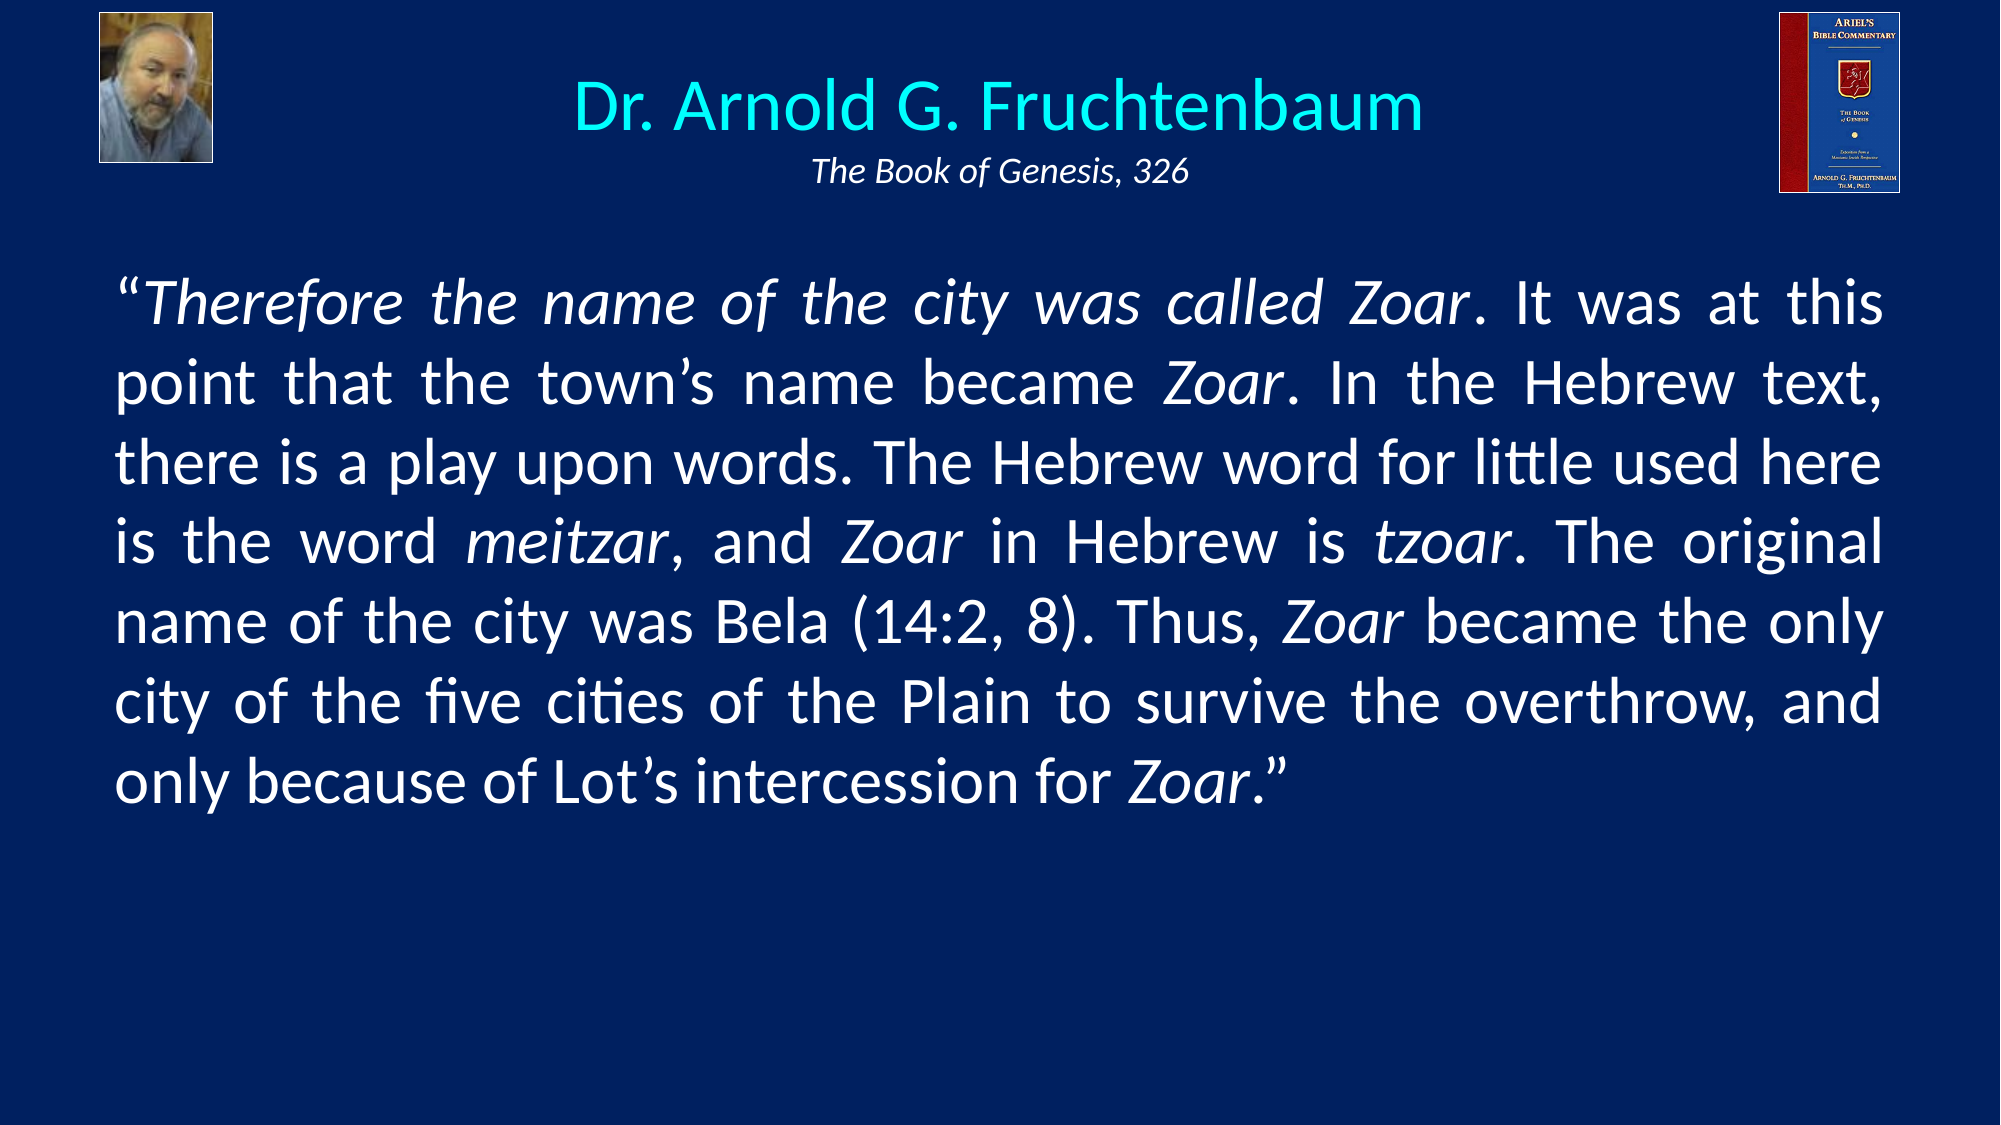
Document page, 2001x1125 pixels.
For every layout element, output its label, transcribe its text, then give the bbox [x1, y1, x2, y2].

picture [1779, 12, 1901, 193]
list “Therefore the name of the city was called Zoar. It was at this point that the town’s name became Zoar. In the Hebrew text, there is a play upon words. The Hebrew word for little used here is the word meitzar, and Zoar in Hebrew is tzoar. The original name of the city was Bela (14:2, 8). Thus, Zoar became the only city of the five cities of the Plain to survive the overthrow, and only because of Lot’s intercession for Zoar.” [99, 249, 1901, 1038]
text_box Dr. Arnold G. Fruchtenbaum The Book of Genesis, 326 [554, 48, 1446, 199]
picture [99, 12, 213, 163]
